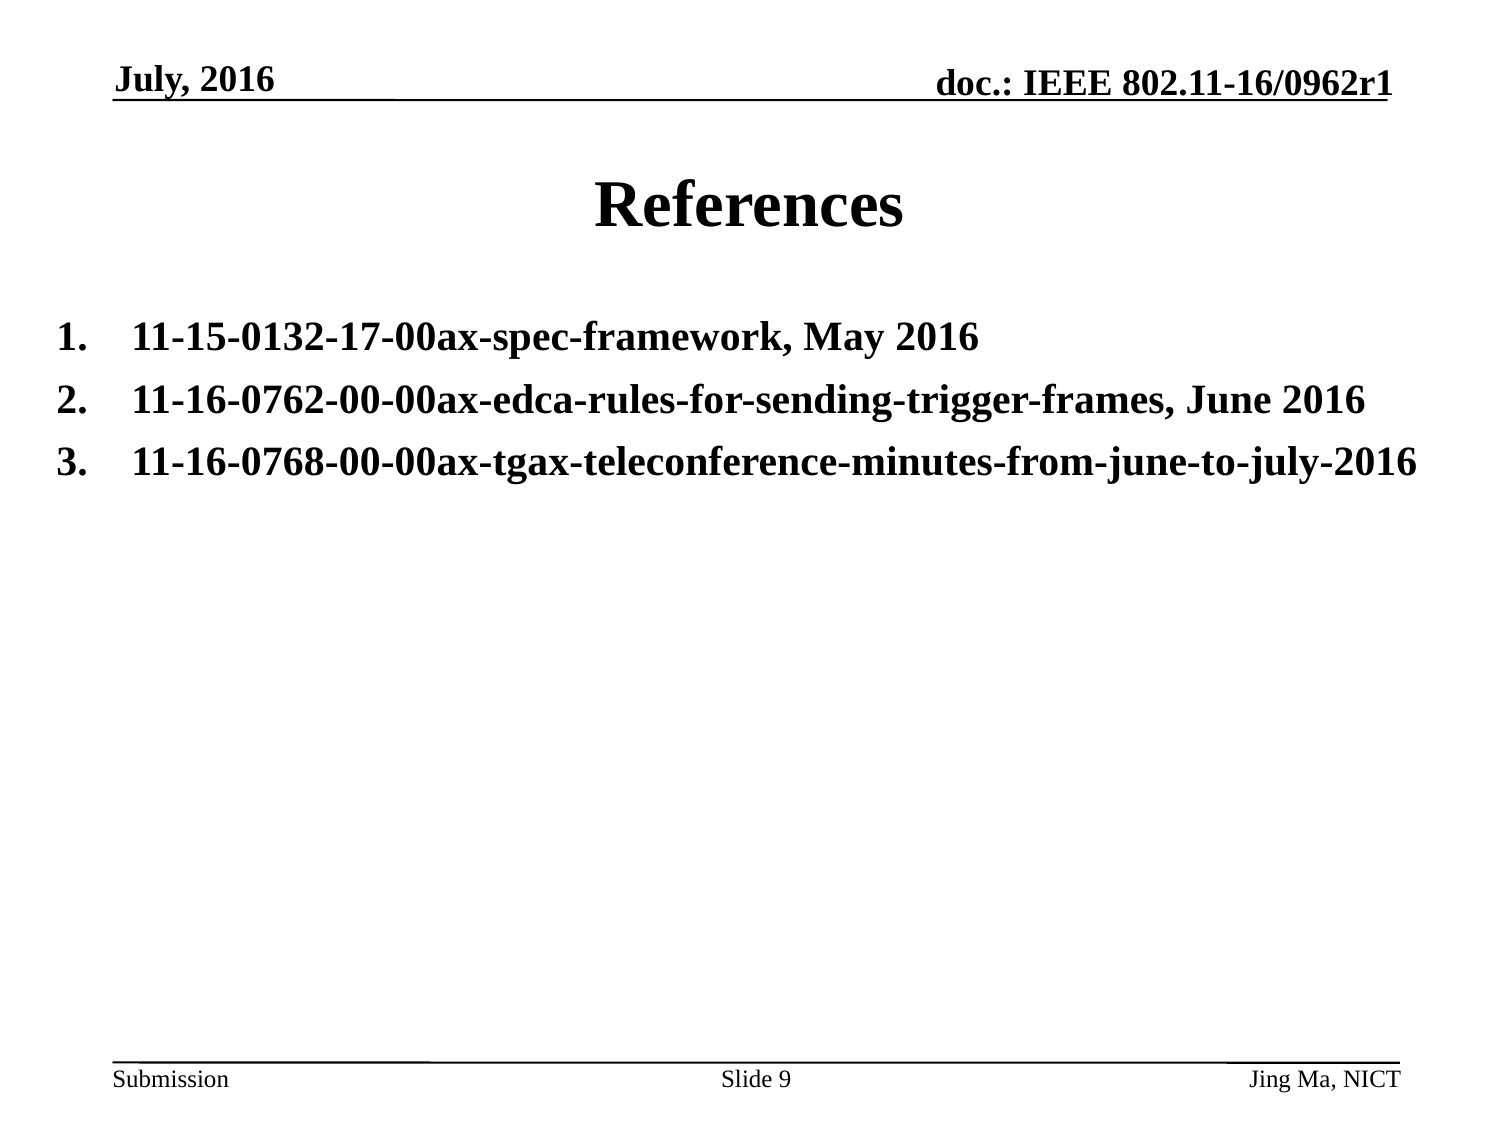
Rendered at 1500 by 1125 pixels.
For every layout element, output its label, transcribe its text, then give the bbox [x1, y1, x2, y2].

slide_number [114, 54, 493, 100]
footer Jing Ma, NICT [878, 1061, 1402, 1093]
list 11-15-0132-17-00ax-spec-framework, May 2016 11-16-0762-00-00ax-edca-rules-for-sending-trigger-frames, June 2016 11-16-0768-00-00ax-tgax-teleconference-minutes-from-june-to-july-2016 [41, 301, 1500, 941]
slide_number Slide 9 [712, 1061, 800, 1123]
title References [112, 112, 1388, 288]
